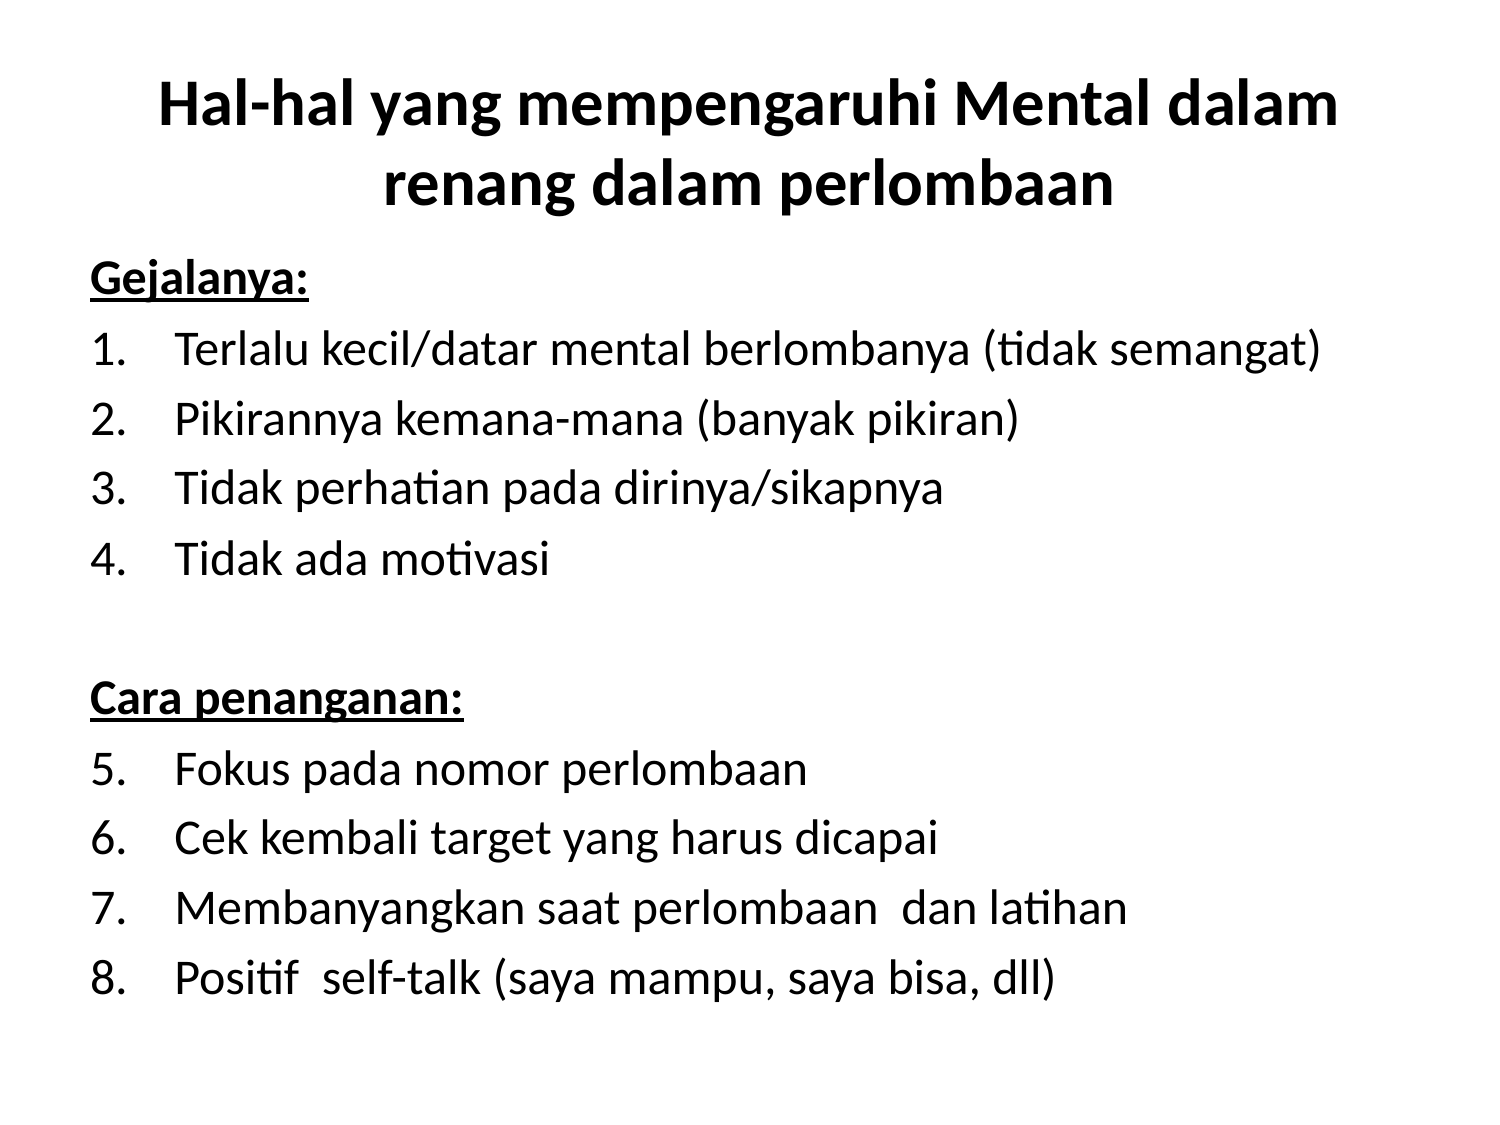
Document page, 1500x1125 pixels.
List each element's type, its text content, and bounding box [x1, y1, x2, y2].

list Gejalanya: Terlalu kecil/datar mental berlombanya (tidak semangat) Pikirannya kemana-mana (banyak pikiran) Tidak perhatian pada dirinya/sikapnya Tidak ada motivasi Cara penanganan: Fokus pada nomor perlombaan Cek kembali target yang harus dicapai Membanyangkan saat perlombaan dan latihan Positif self-talk (saya mampu, saya bisa, dll) [75, 237, 1425, 1050]
title Hal-hal yang mempengaruhi Mental dalam renang dalam perlombaan [75, 45, 1425, 233]
